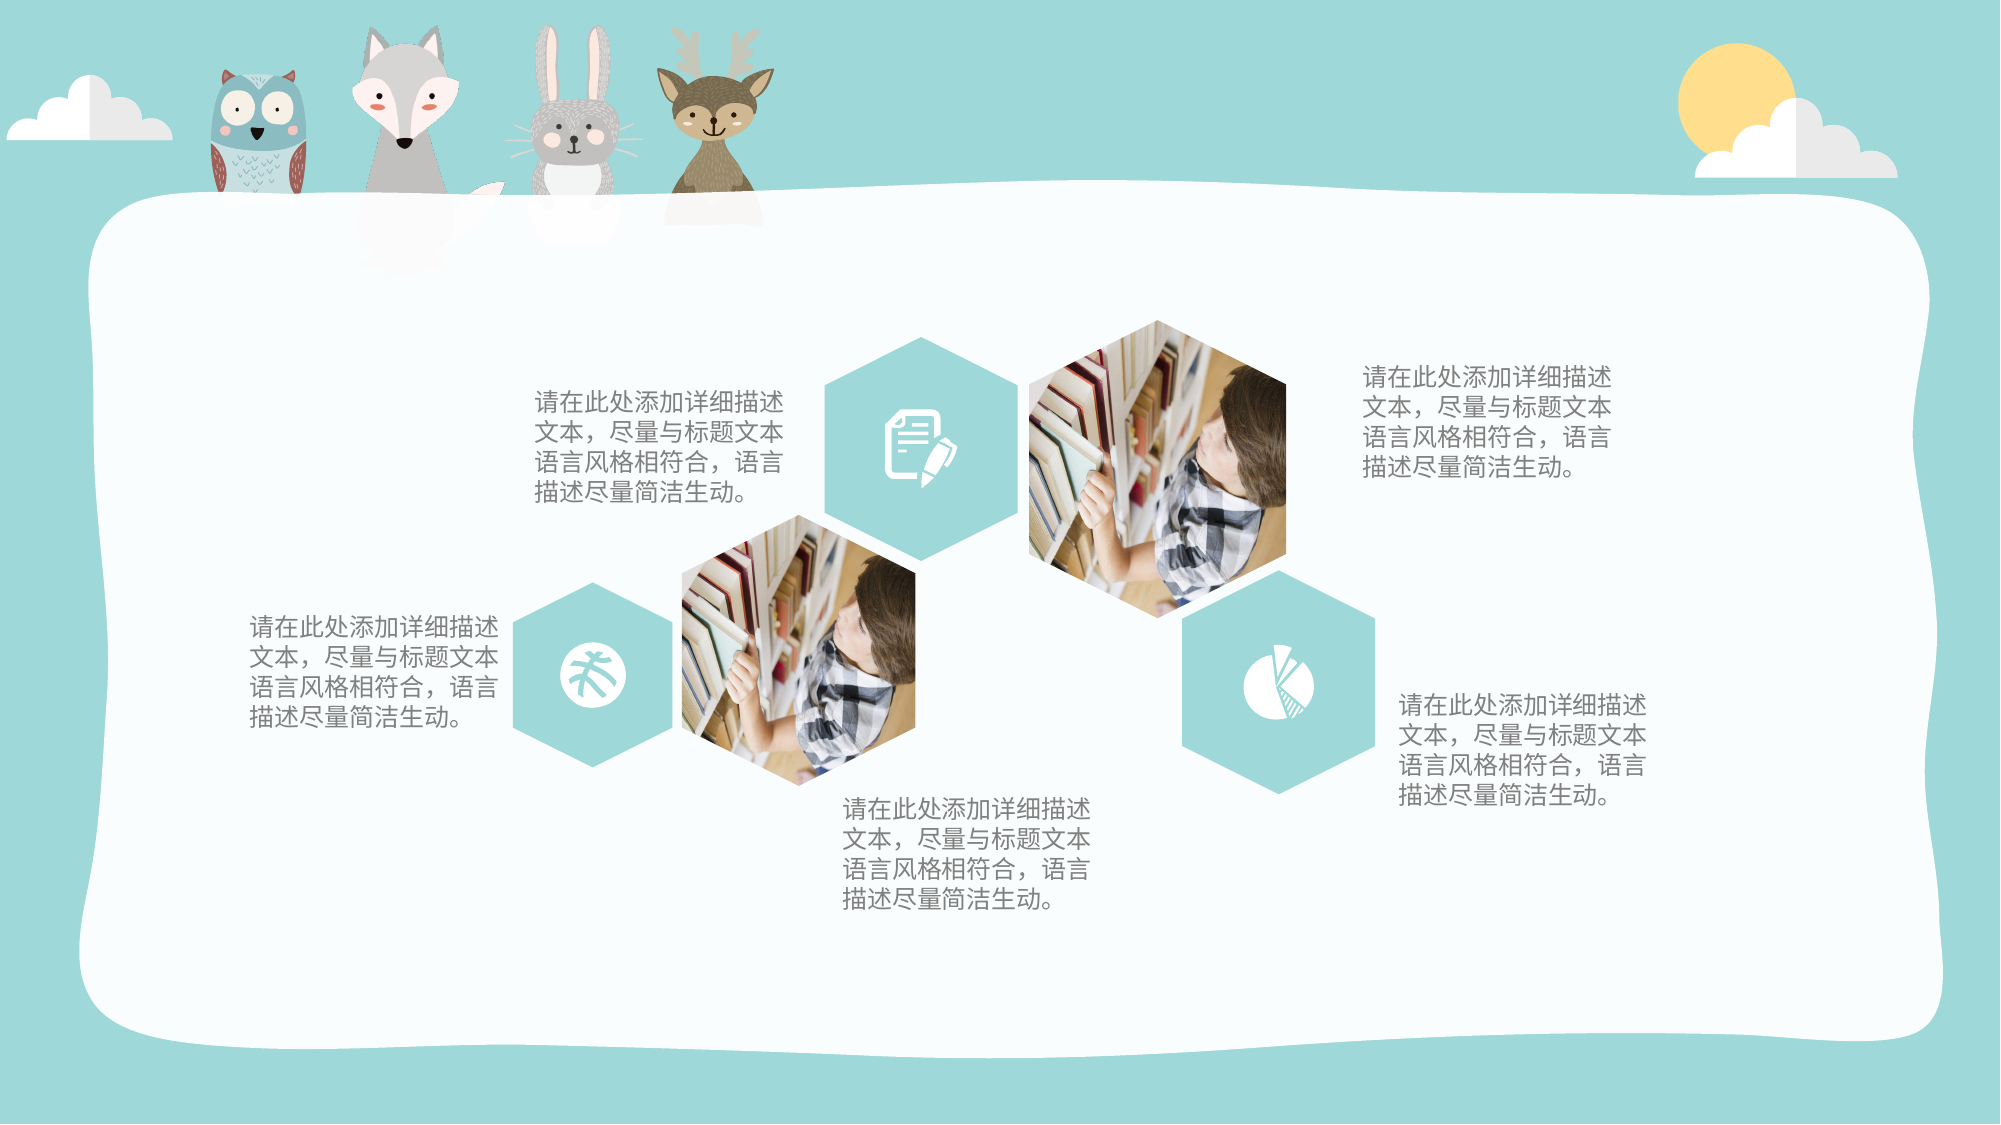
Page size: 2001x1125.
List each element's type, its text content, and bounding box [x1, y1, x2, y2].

text_box 请在此处添加详细描述文本，尽量与标题文本语言风格相符合，语言描述尽量简洁生动。 [1347, 354, 1638, 489]
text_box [512, 582, 673, 768]
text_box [1182, 570, 1376, 795]
text_box 请在此处添加详细描述文本，尽量与标题文本语言风格相符合，语言描述尽量简洁生动。 [234, 604, 512, 739]
text_box 请在此处添加详细描述文本，尽量与标题文本语言风格相符合，语言描述尽量简洁生动。 [827, 785, 1118, 921]
text_box [680, 514, 917, 788]
text_box 请在此处添加详细描述文本，尽量与标题文本语言风格相符合，语言描述尽量简洁生动。 [1383, 682, 1674, 817]
text_box 请在此处添加详细描述文本，尽量与标题文本语言风格相符合，语言描述尽量简洁生动。 [520, 378, 811, 514]
text_box [1028, 318, 1288, 620]
picture [352, 24, 505, 194]
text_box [824, 336, 1018, 561]
